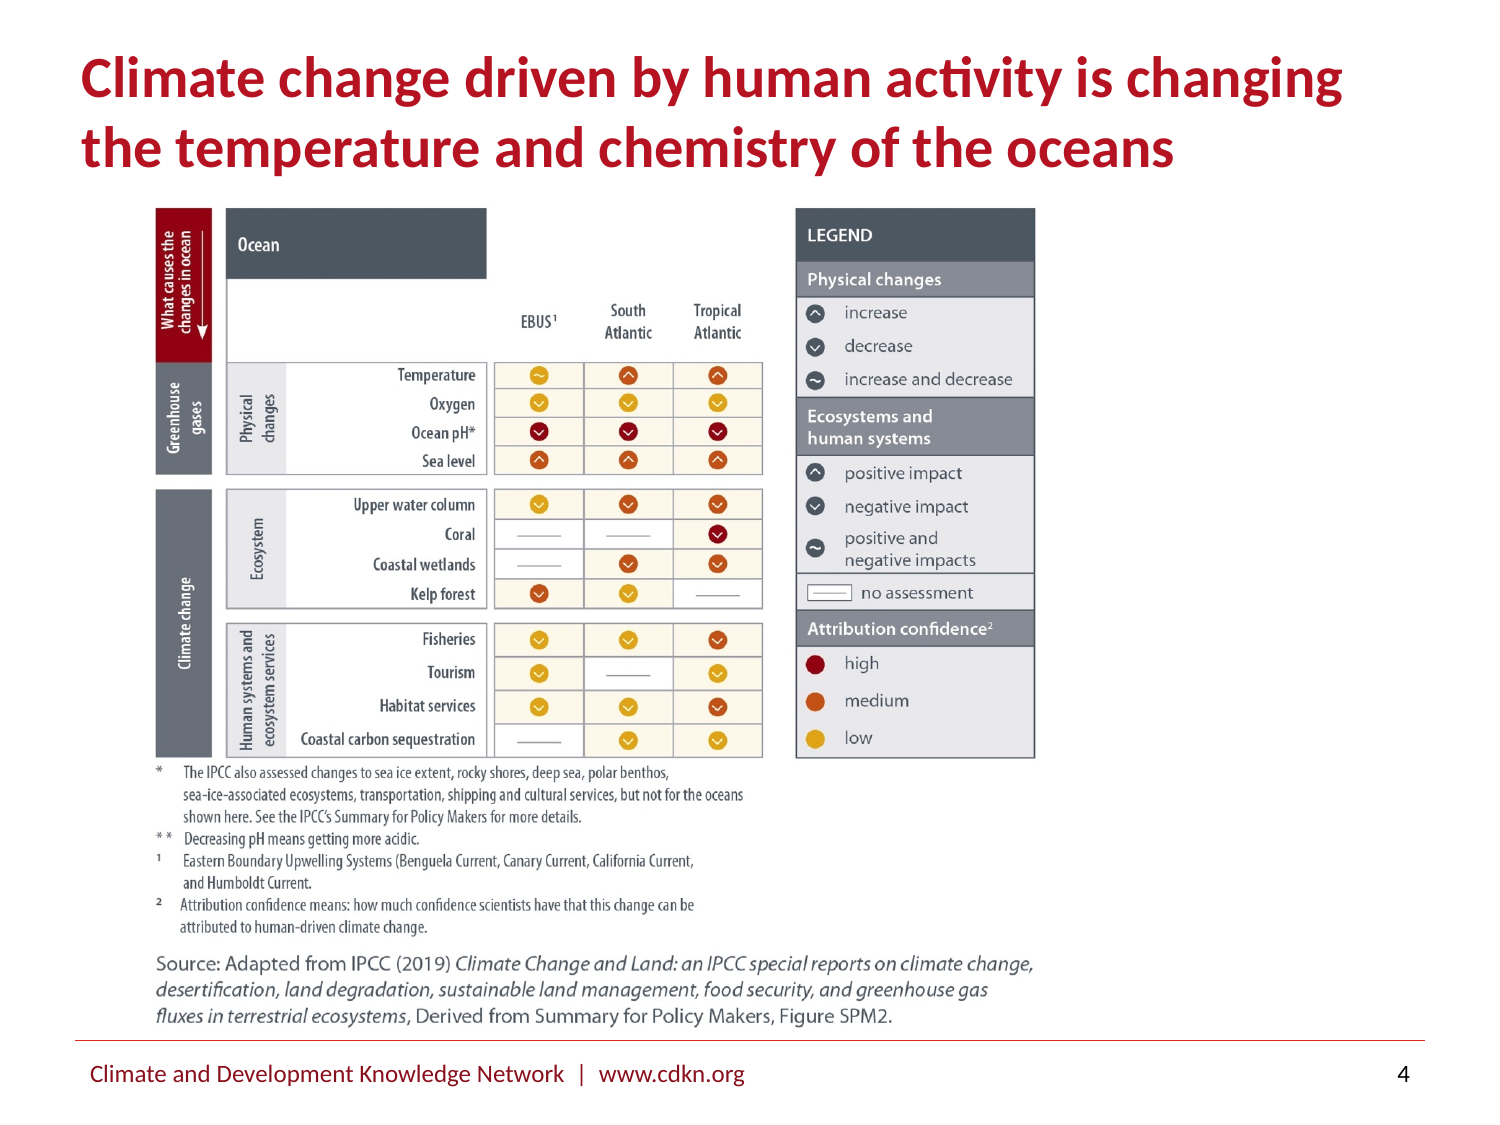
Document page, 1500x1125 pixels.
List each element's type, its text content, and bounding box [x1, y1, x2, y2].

title Climate change driven by human activity is changing the temperature and chemistry of the oceans [81, 39, 1363, 227]
slide_number 4 [1345, 1042, 1425, 1103]
picture [24, 180, 1167, 1036]
slide_number Climate and Development Knowledge Network | www.cdkn.org [75, 1043, 871, 1103]
